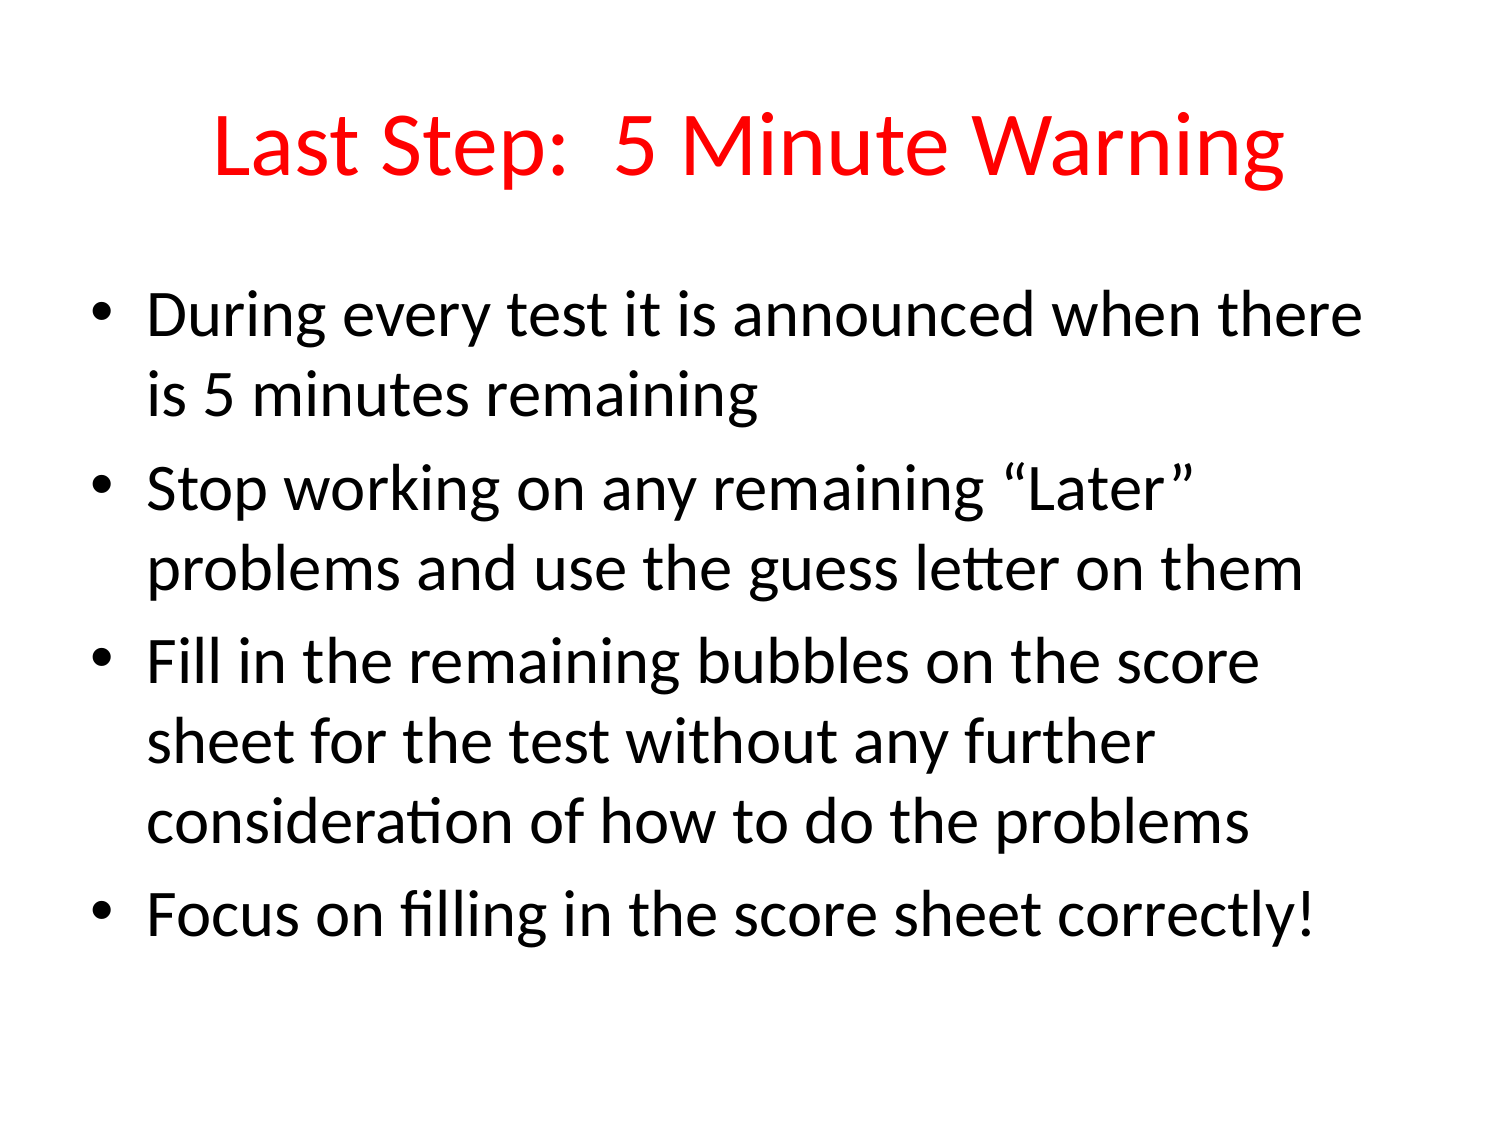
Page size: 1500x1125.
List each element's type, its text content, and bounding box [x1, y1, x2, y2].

title Last Step: 5 Minute Warning [75, 45, 1425, 233]
list During every test it is announced when there is 5 minutes remaining Stop working on any remaining “Later” problems and use the guess letter on them Fill in the remaining bubbles on the score sheet for the test without any further consideration of how to do the problems Focus on filling in the score sheet correctly! [75, 262, 1425, 1005]
